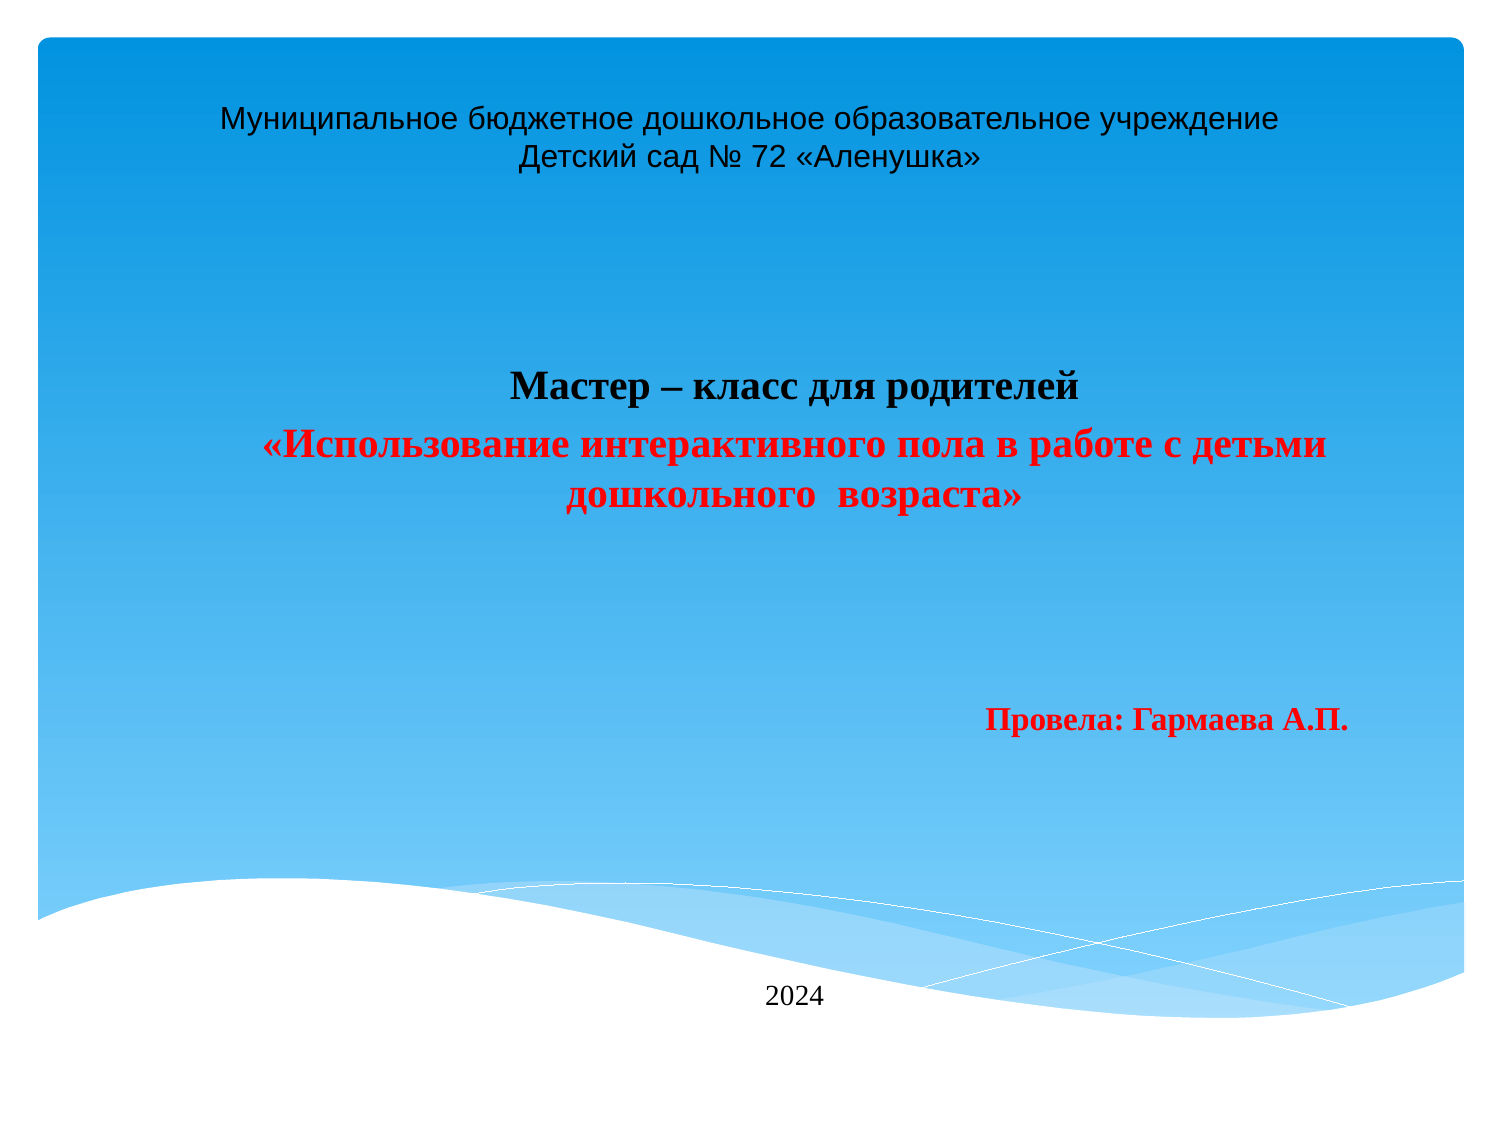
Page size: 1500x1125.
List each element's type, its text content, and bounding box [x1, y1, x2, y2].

title Муниципальное бюджетное дошкольное образовательное учреждение Детский сад № 72 «Аленушка» [112, 90, 1388, 220]
subtitle Мастер – класс для родителей «Использование интерактивного пола в работе с детьми дошкольного возраста» Провела: Гармаева А.П. 2024 [225, 349, 1365, 1035]
